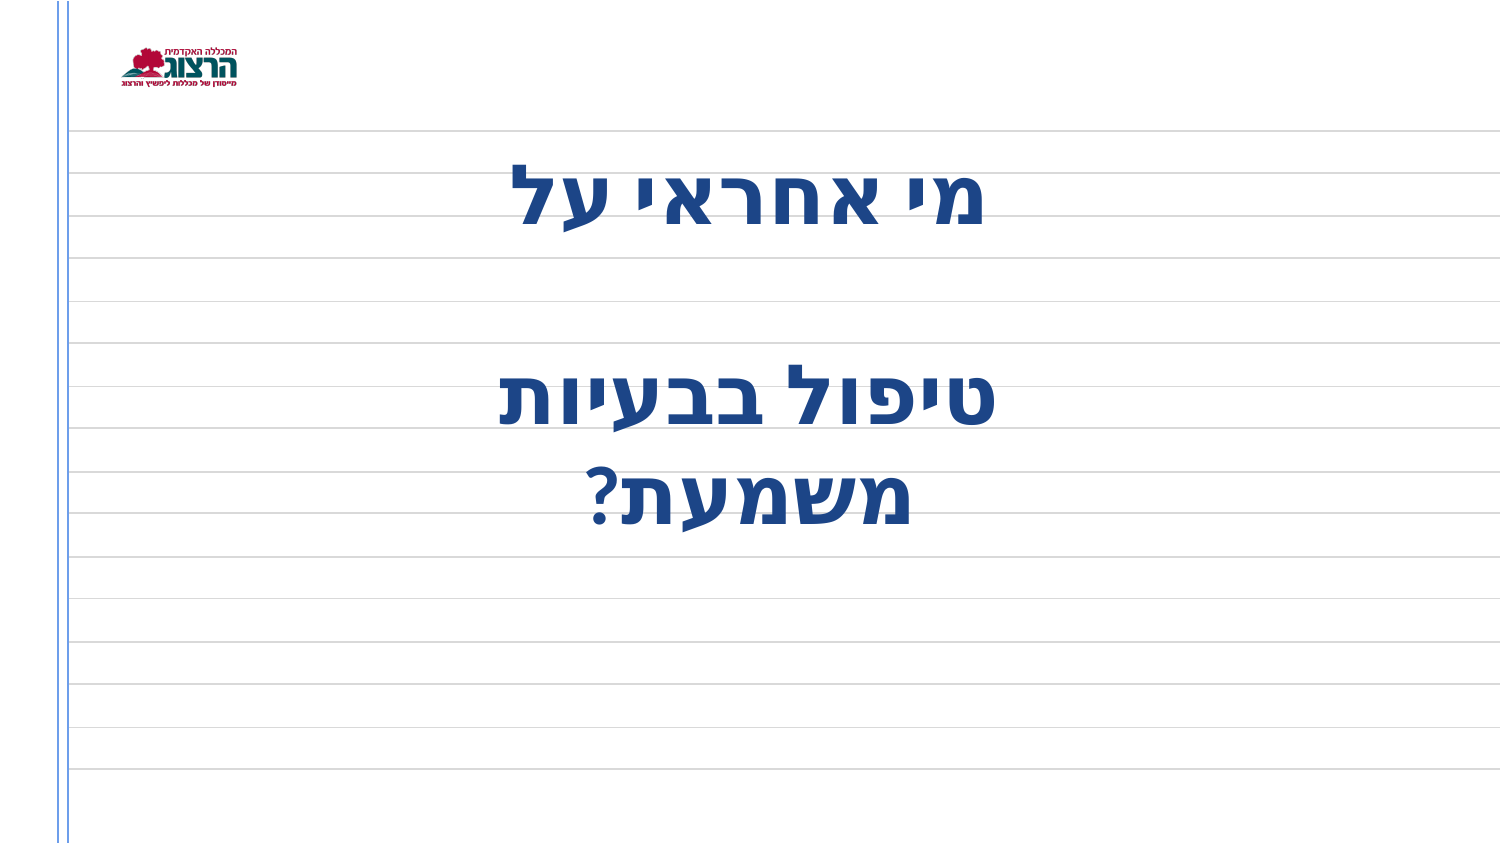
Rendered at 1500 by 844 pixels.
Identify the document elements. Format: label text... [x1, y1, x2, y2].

text_box [77, 25, 280, 109]
title מי אחראי על טיפול בבעיות משמעת? [337, 141, 1163, 312]
picture [104, 38, 253, 96]
